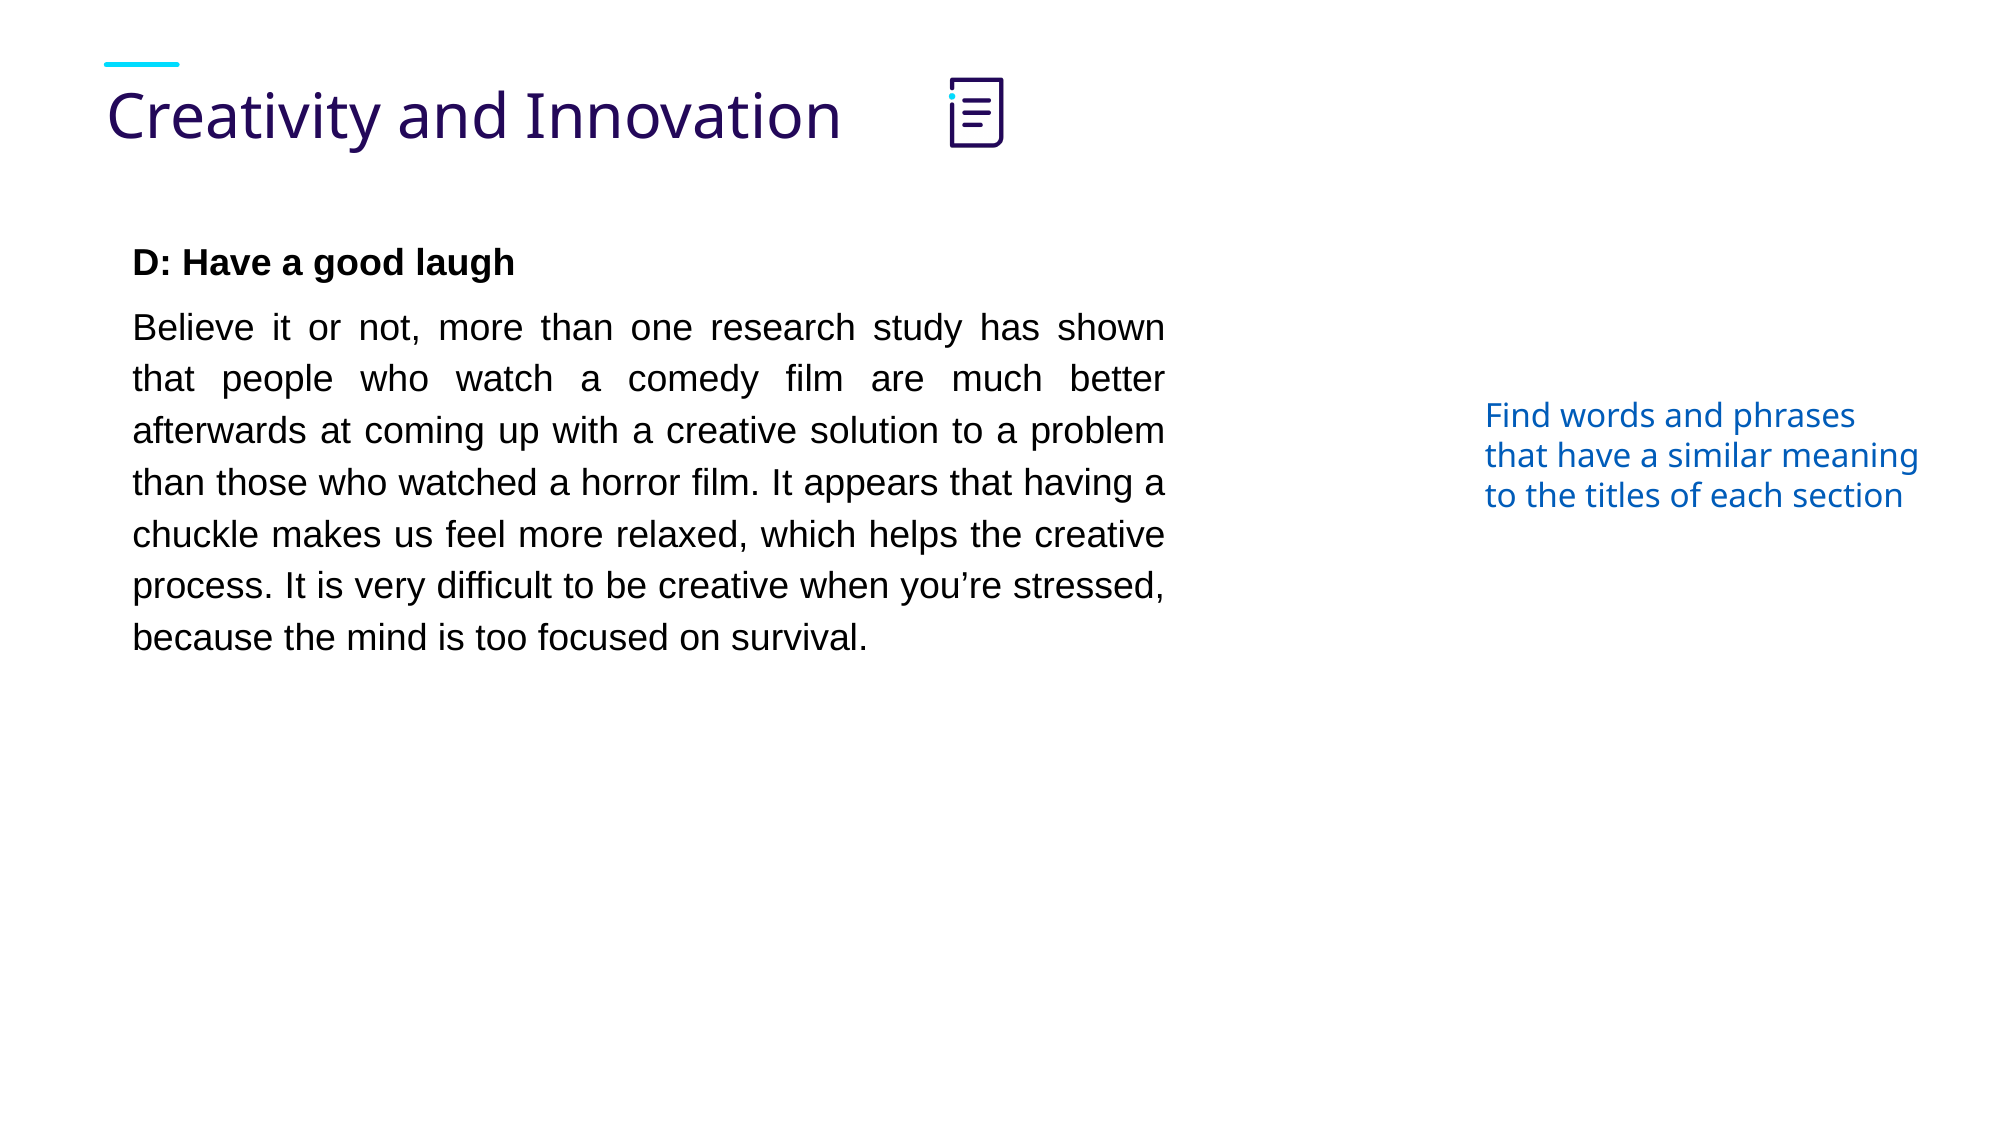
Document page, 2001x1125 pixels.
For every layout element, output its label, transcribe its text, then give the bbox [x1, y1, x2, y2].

title Creativity and Innovation [106, 82, 1902, 213]
text_box Find words and phrases that have a similar meaning to the titles of each section [1470, 386, 1940, 561]
picture [911, 47, 1042, 178]
text_box D: Have a good laugh Believe it or not, more than one research study has shown that people who watch a comedy film are much better afterwards at coming up with a creative solution to a problem than those who watched a horror film. It appears that having a chuckle makes us feel more relaxed, which helps the creative process. It is very difficult to be creative when you’re stressed, because the mind is too focused on survival. [87, 224, 1181, 666]
